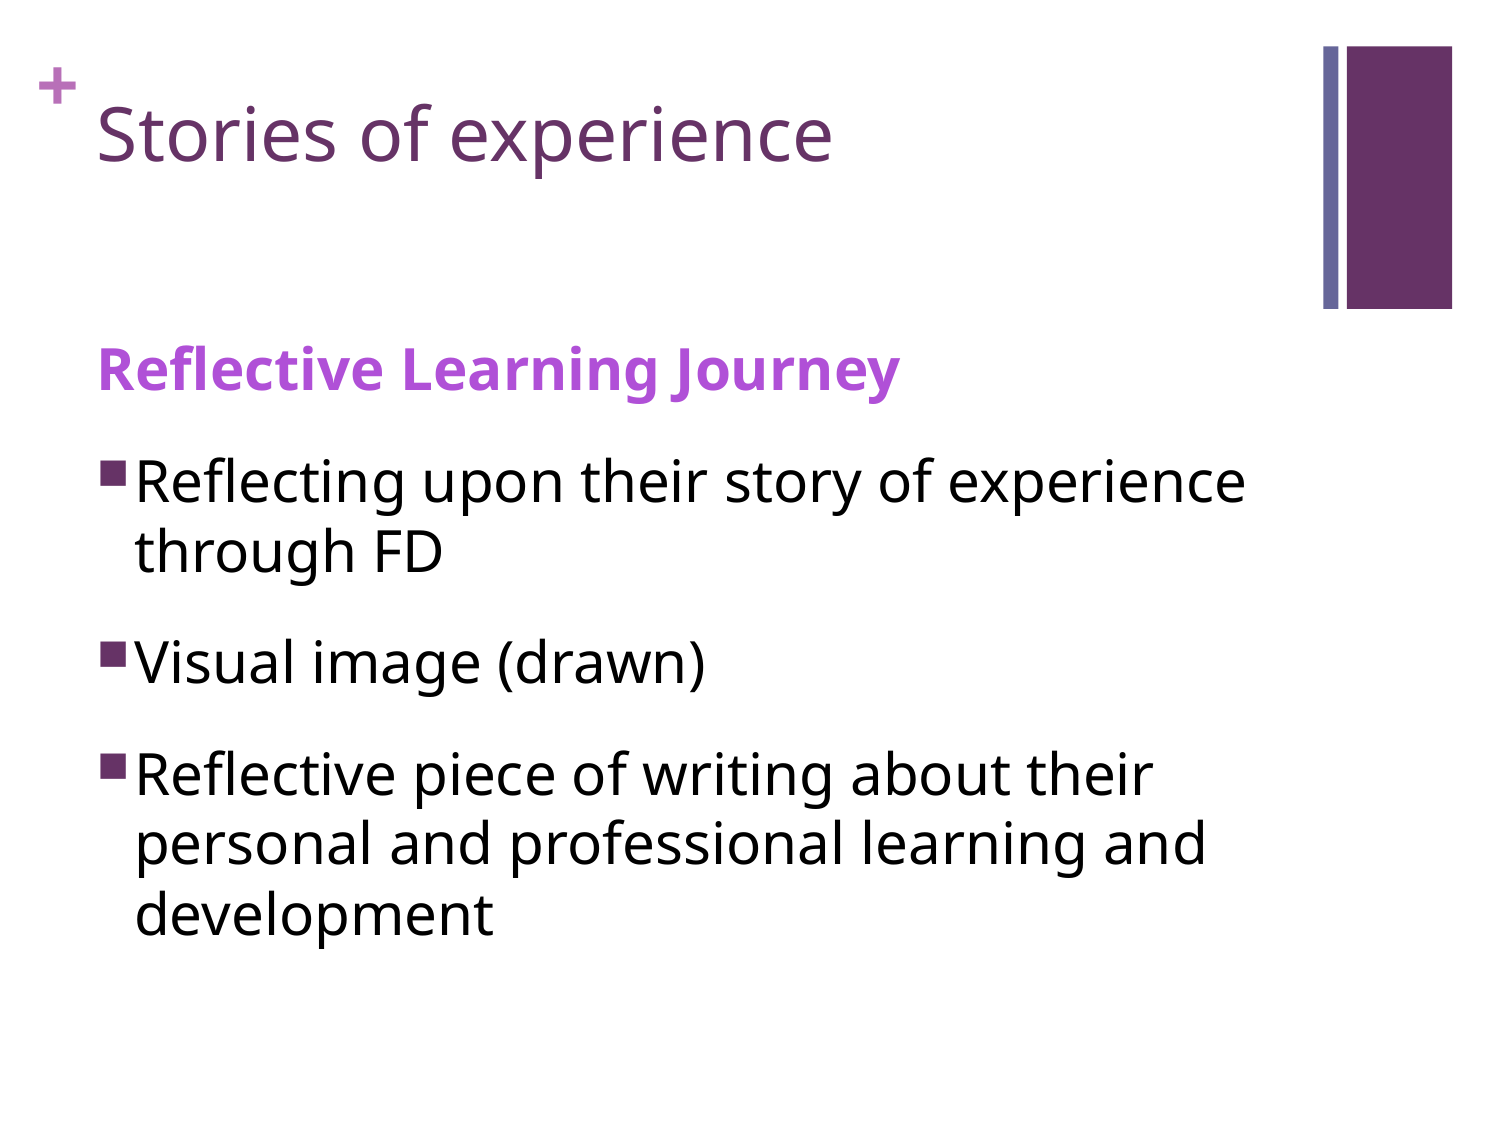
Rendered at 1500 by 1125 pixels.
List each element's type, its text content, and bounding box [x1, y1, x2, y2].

title Stories of experience [81, 79, 1322, 263]
list Reflective Learning Journey Reflecting upon their story of experience through FD Visual image (drawn) Reflective piece of writing about their personal and professional learning and development [81, 324, 1322, 1005]
